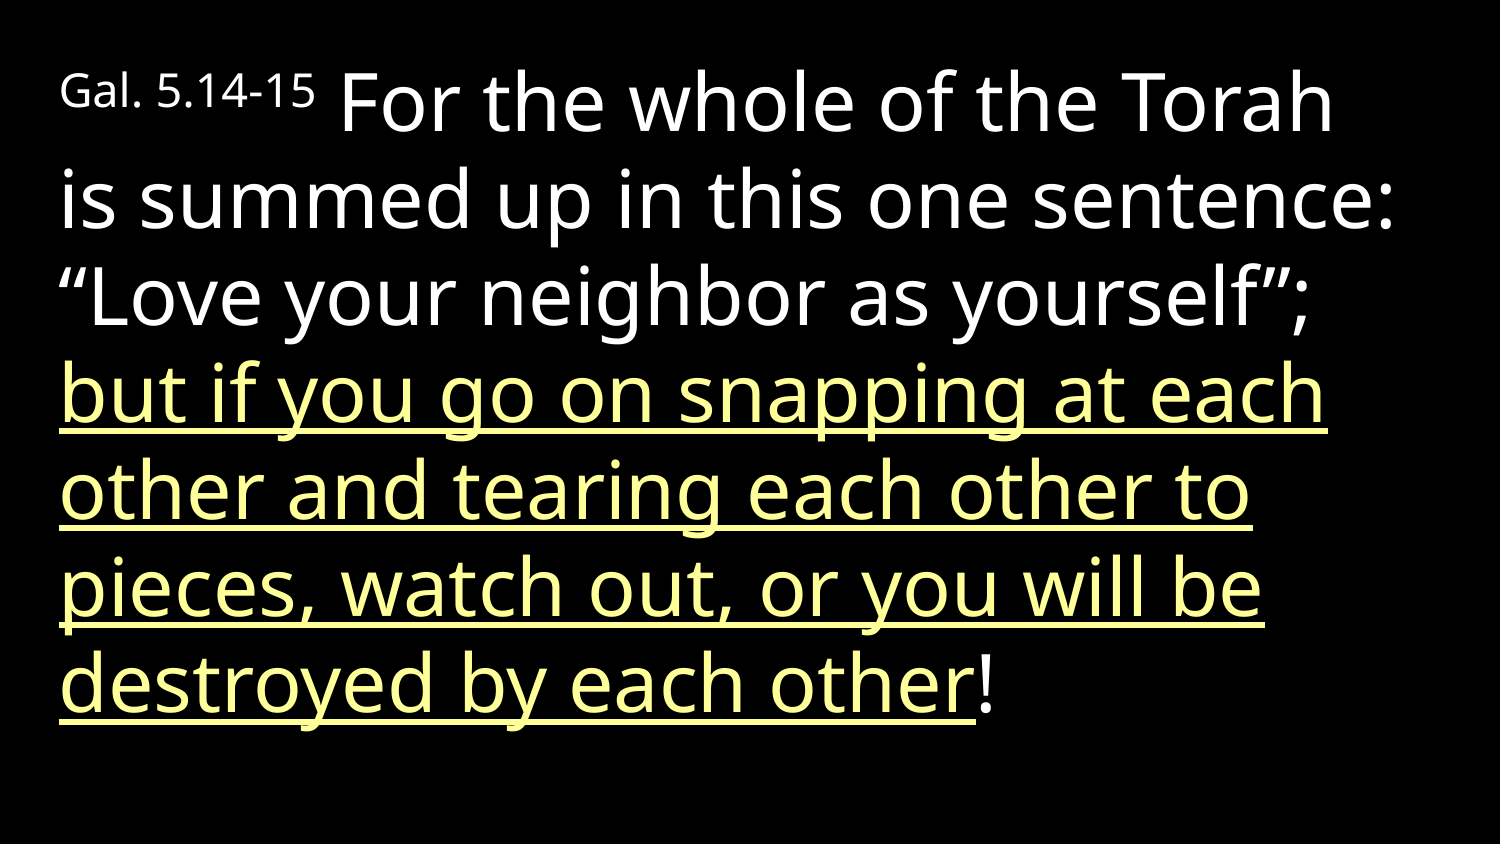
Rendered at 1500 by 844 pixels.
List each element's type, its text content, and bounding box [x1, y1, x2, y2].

list Gal. 5.14-15 For the whole of the Torah is summed up in this one sentence: “Love your neighbor as yourself”; but if you go on snapping at each other and tearing each other to pieces, watch out, or you will be destroyed by each other! [50, 46, 1425, 810]
